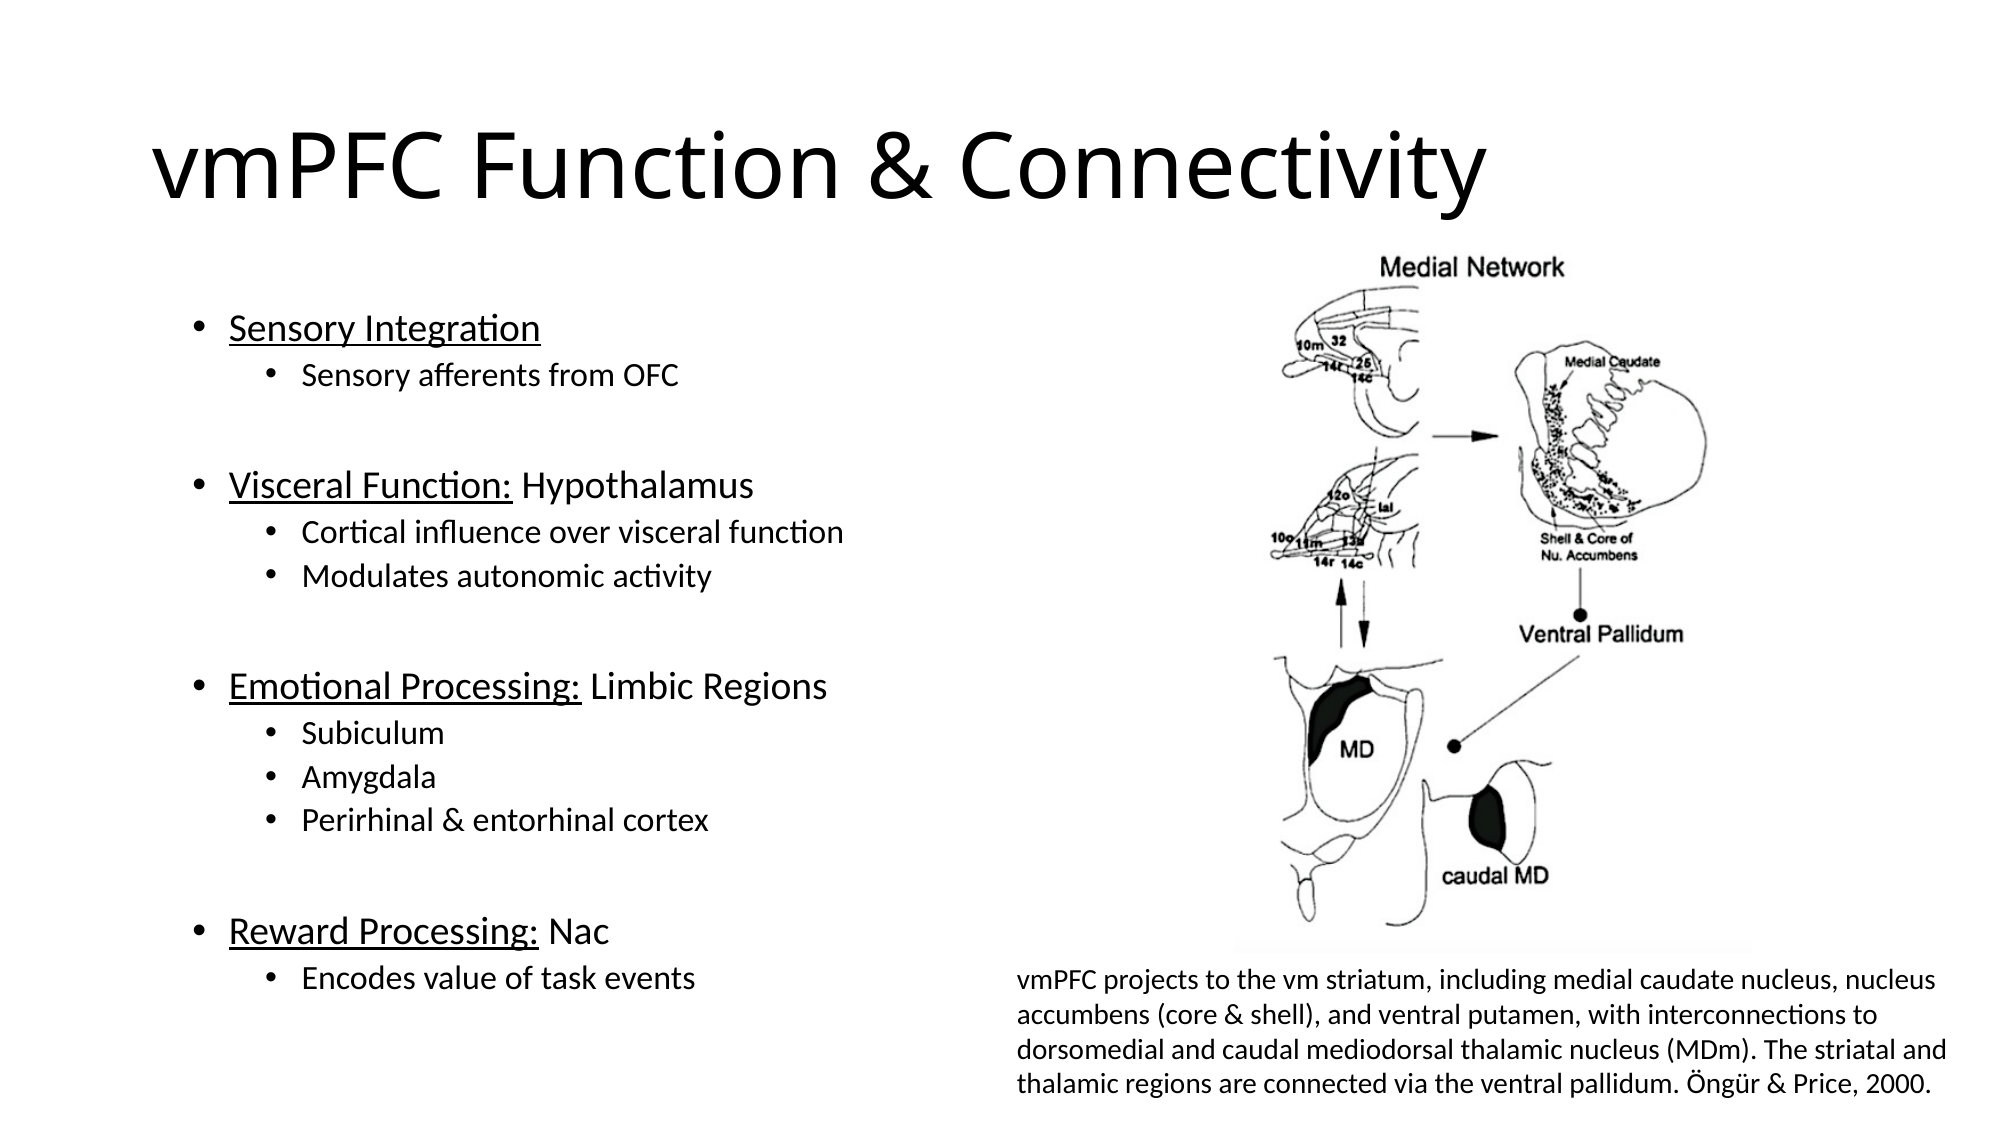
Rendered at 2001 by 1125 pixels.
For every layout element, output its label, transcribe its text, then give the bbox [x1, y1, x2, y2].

list Sensory Integration Sensory afferents from OFC Visceral Function: Hypothalamus Cortical influence over visceral function Modulates autonomic activity Emotional Processing: Limbic Regions Subiculum Amygdala Perirhinal & entorhinal cortex Reward Processing: Nac Encodes value of task events [177, 299, 896, 1014]
picture [1233, 233, 1752, 953]
title vmPFC Function & Connectivity [137, 59, 1863, 278]
text_box vmPFC projects to the vm striatum, including medial caudate nucleus, nucleus accumbens (core & shell), and ventral putamen, with interconnections to dorsomedial and caudal mediodorsal thalamic nucleus (MDm). The striatal and thalamic regions are connected via the ventral pallidum. Öngür & Price, 2000. [1002, 952, 1984, 1108]
